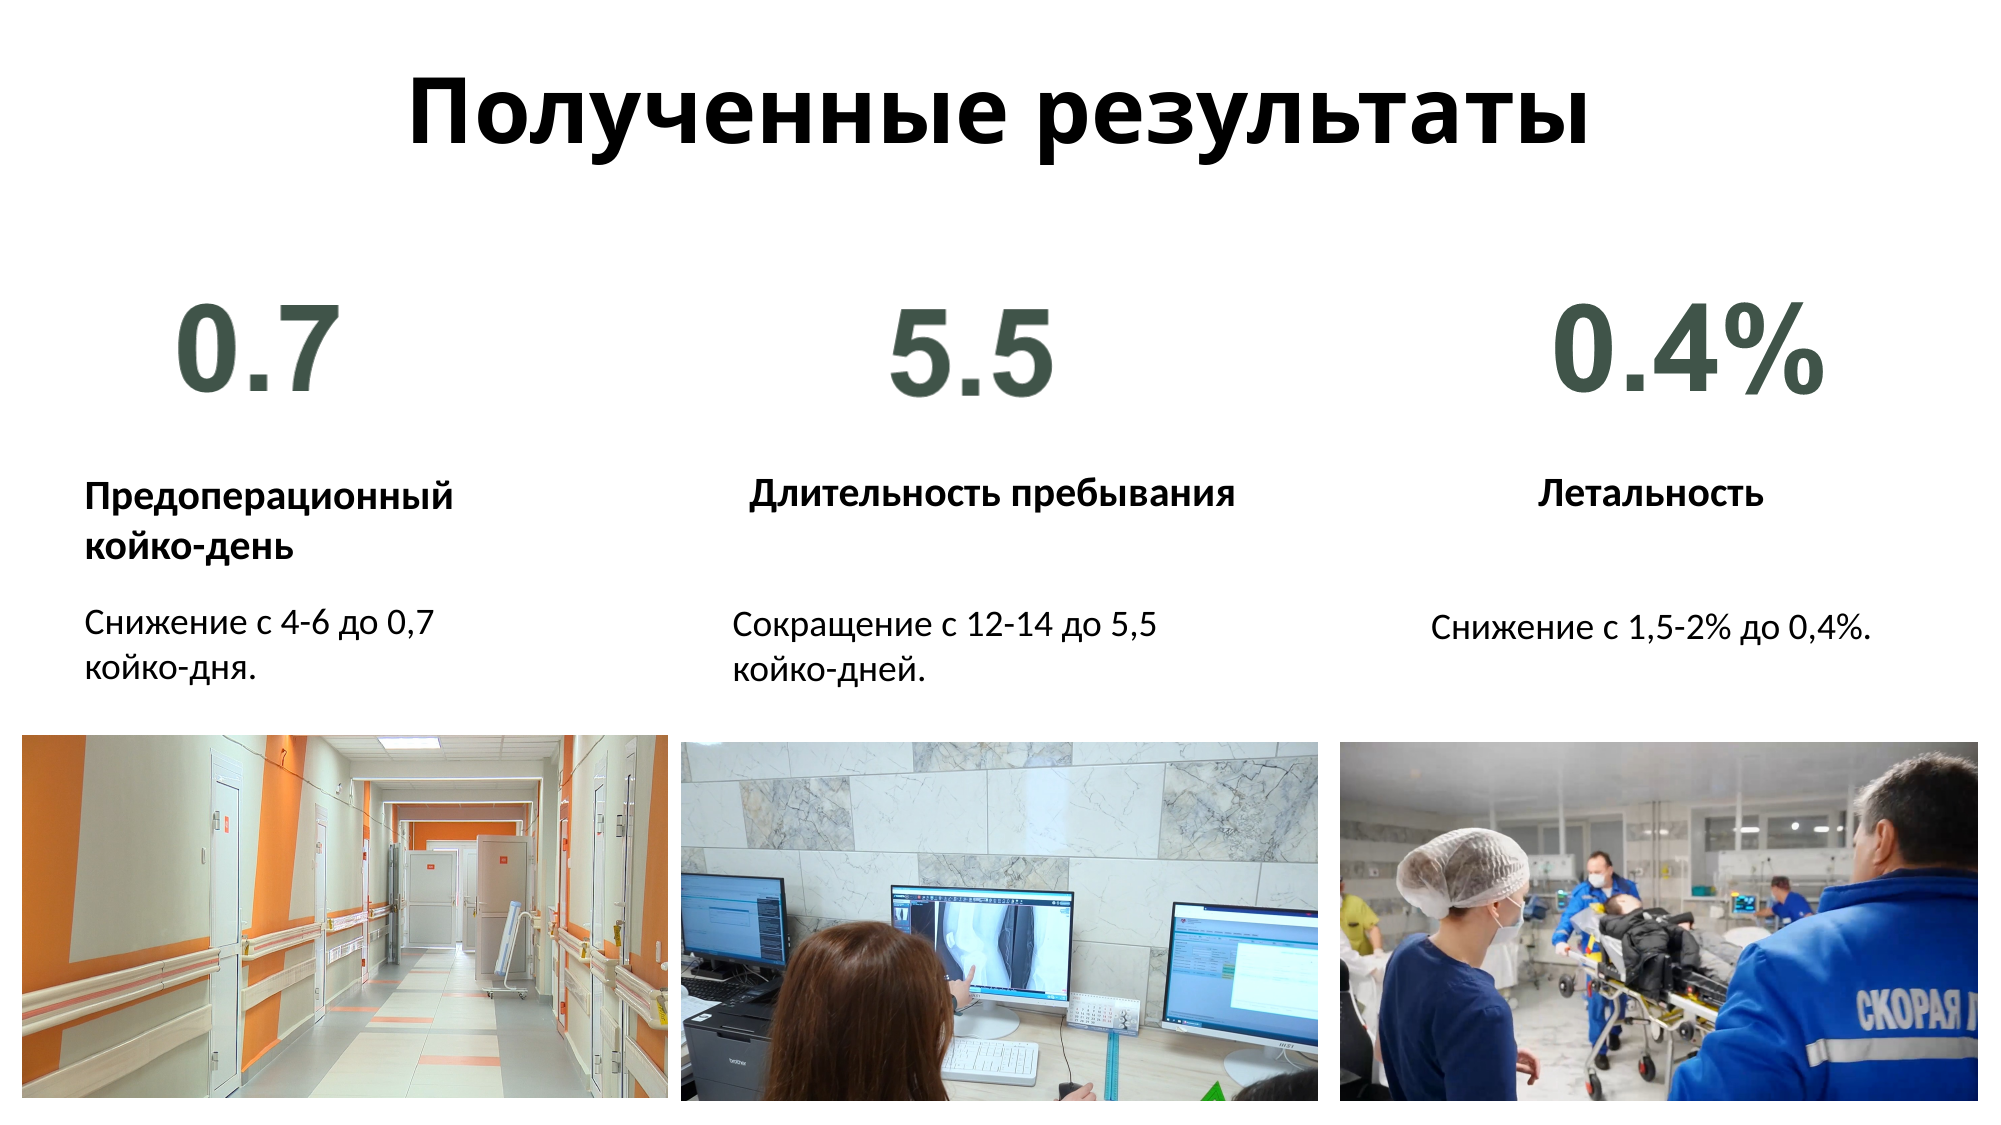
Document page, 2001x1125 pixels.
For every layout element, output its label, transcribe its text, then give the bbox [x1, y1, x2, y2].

text_box Сокращение с 12-14 до 5,5 койко-дней. [717, 591, 1282, 697]
picture [1340, 742, 1978, 1102]
text_box Полученные результаты [137, 59, 1863, 277]
picture [22, 735, 668, 1099]
picture [1476, 236, 1900, 493]
text_box Снижение с 1,5-2% до 0,4%. [1416, 594, 1898, 655]
text_box Длительность пребывания [734, 457, 1325, 523]
picture [100, 236, 417, 493]
text_box Летальность [1523, 457, 1916, 523]
text_box Предоперационный койко-день [69, 460, 577, 575]
picture [681, 742, 1319, 1101]
text_box Снижение с 4-6 до 0,7 койко-дня. [69, 589, 507, 695]
picture [812, 240, 1129, 497]
